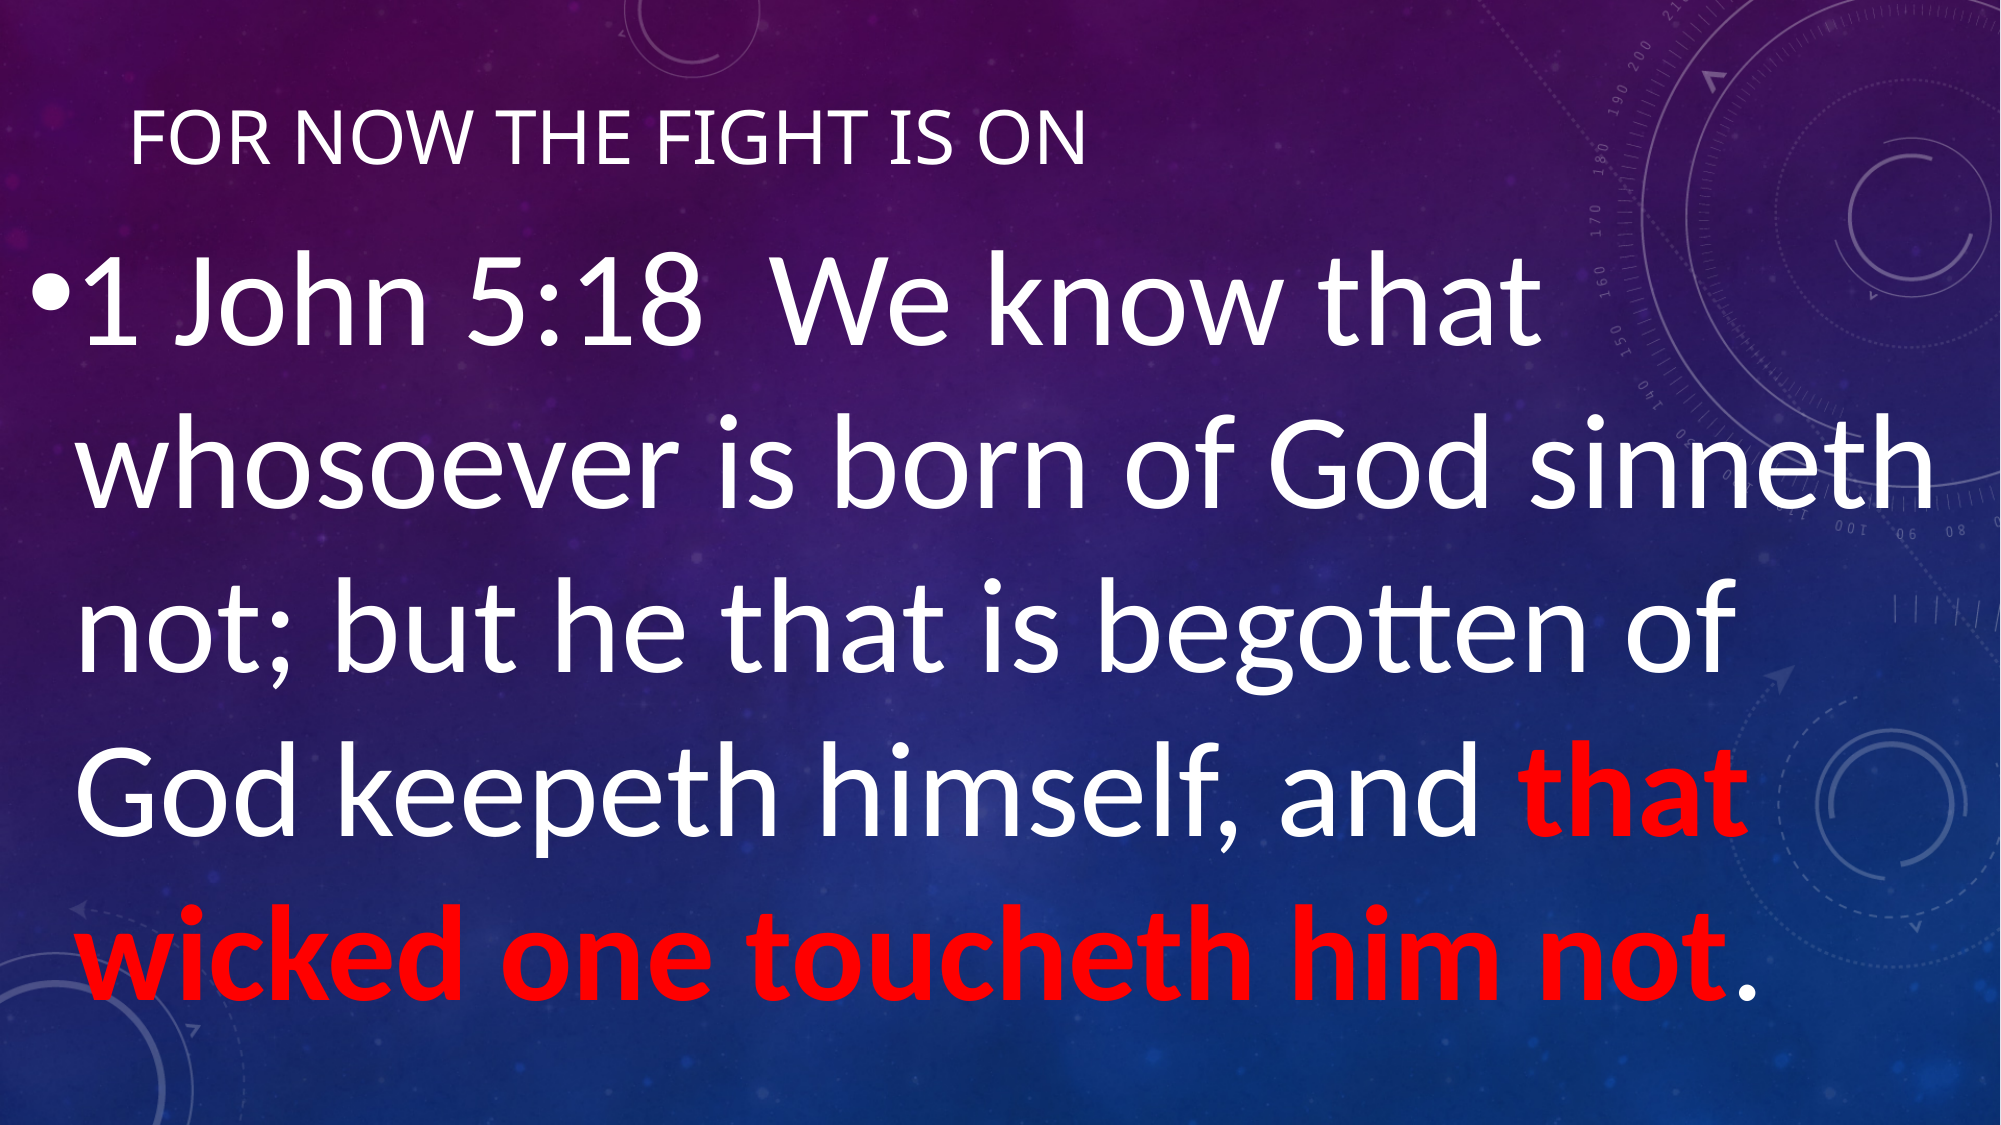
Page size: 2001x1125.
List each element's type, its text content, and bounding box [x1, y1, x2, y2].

title FOR NOW THE FIGHT IS ON [112, 53, 1775, 201]
list 1 John 5:18 We know that whosoever is born of God sinneth not; but he that is begotten of God keepeth himself, and that wicked one toucheth him not. [12, 201, 1978, 1114]
picture [0, 0, 2001, 1125]
